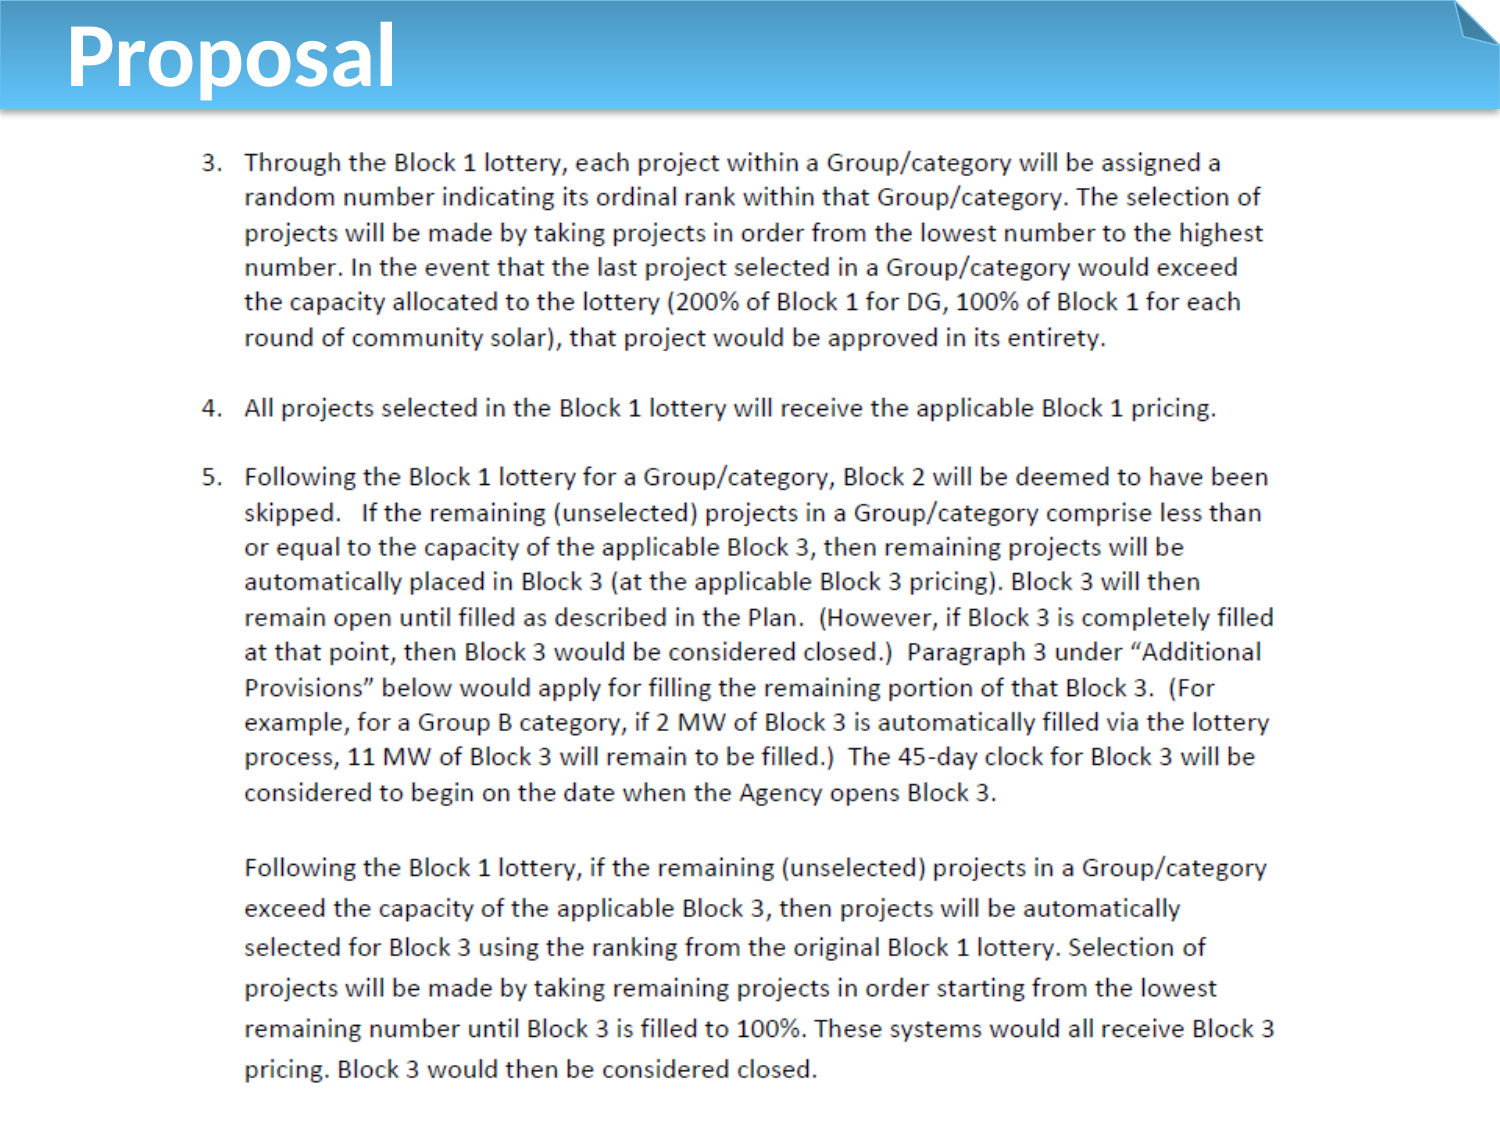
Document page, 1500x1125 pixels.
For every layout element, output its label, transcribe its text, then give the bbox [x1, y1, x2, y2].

picture [170, 126, 1330, 1125]
title Proposal [51, 0, 1500, 99]
